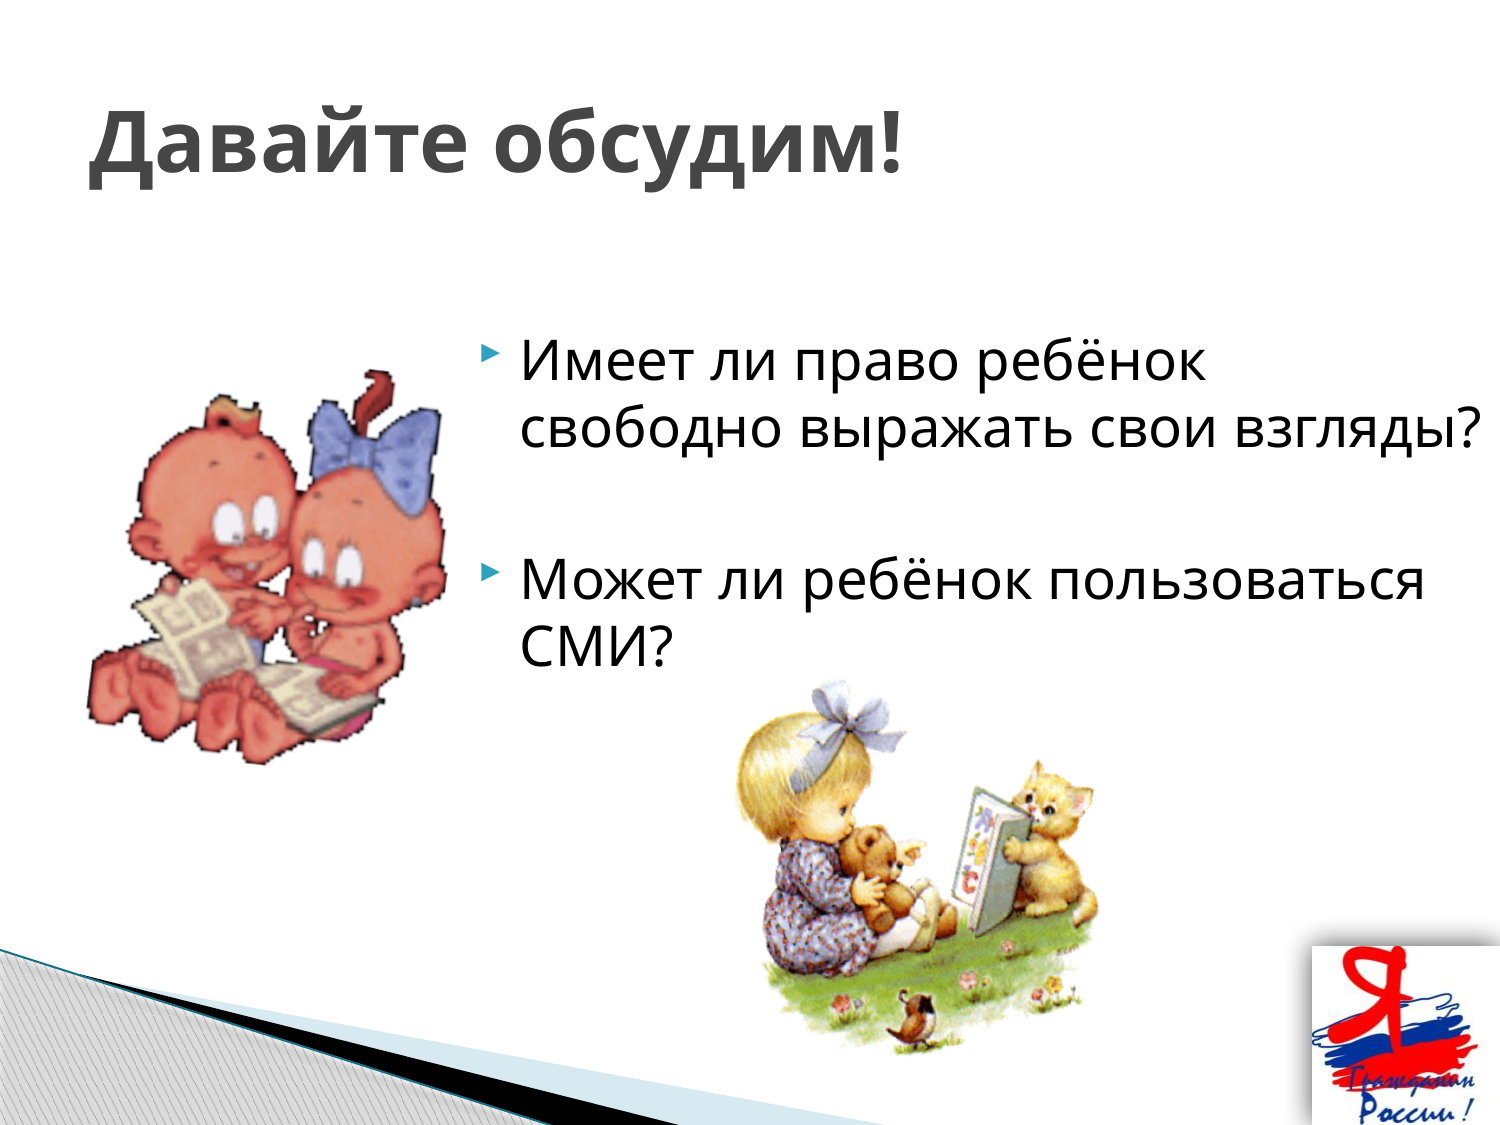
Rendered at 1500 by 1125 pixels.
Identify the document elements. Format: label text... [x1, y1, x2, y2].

picture [83, 341, 469, 783]
list Имеет ли право ребёнок свободно выражать свои взгляды? Может ли ребёнок пользоваться СМИ? [445, 316, 1500, 765]
picture [1312, 945, 1500, 1125]
picture [705, 623, 1167, 1083]
title Давайте обсудим! [75, 45, 1425, 233]
